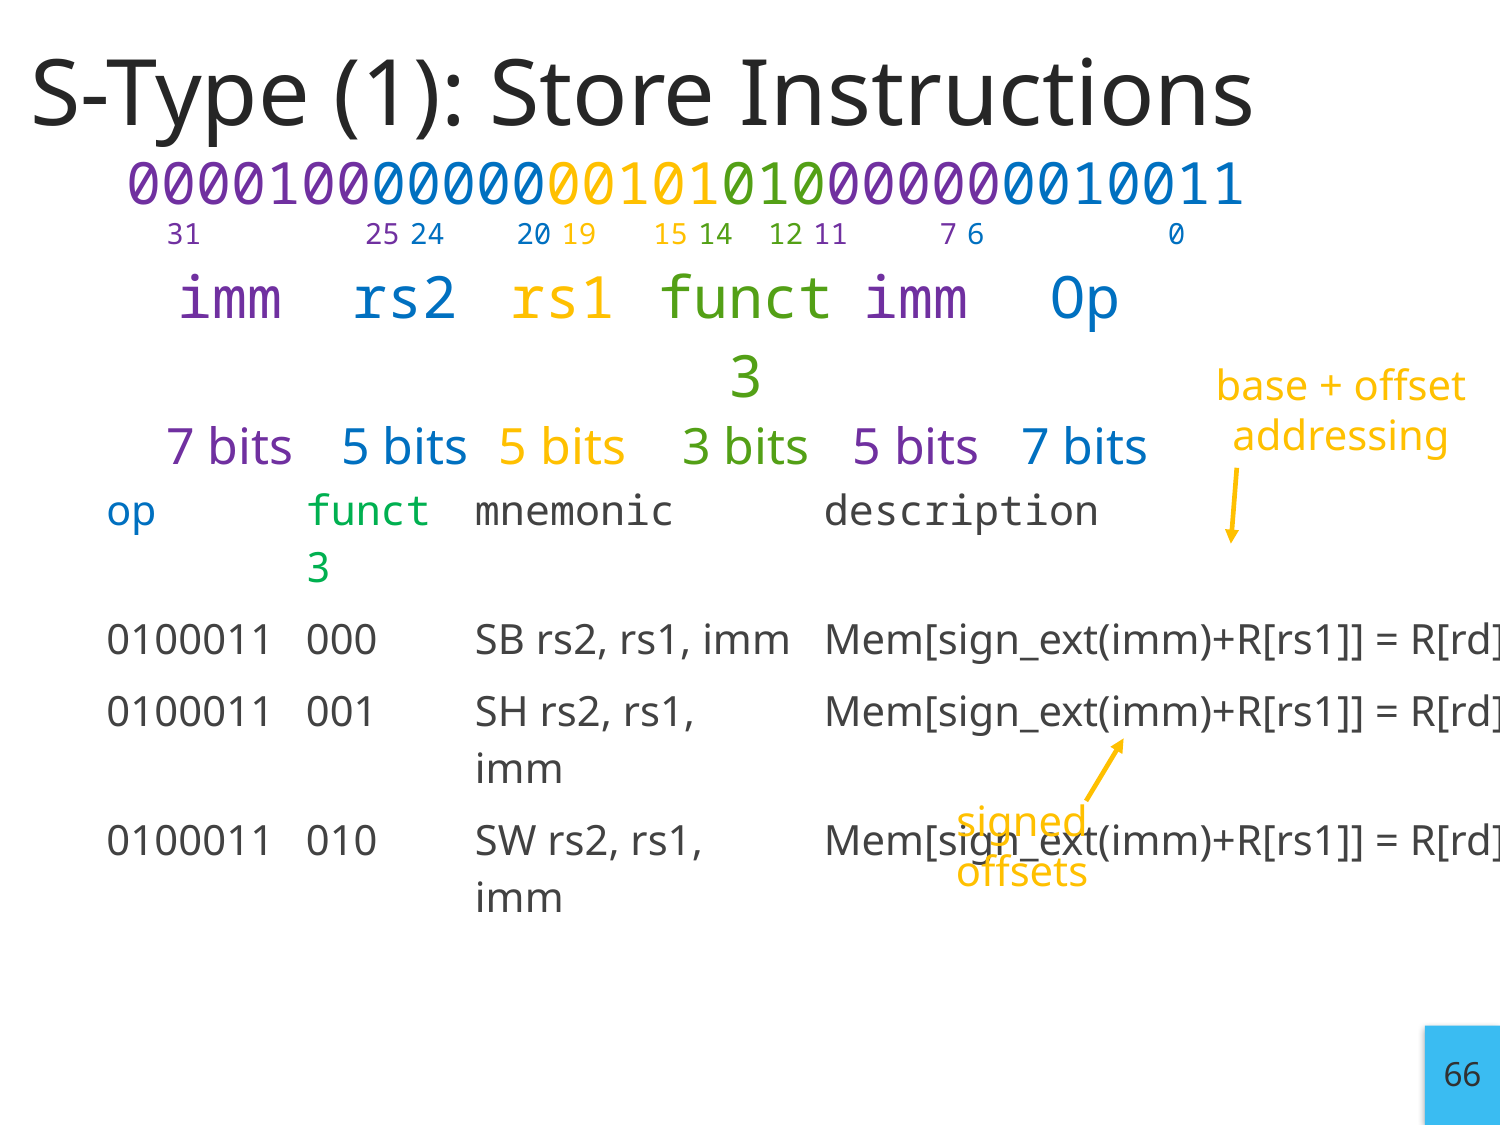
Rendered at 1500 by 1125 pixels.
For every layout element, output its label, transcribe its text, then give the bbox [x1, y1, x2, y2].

table_cell rs1 [481, 249, 644, 404]
table_header 31 [131, 214, 328, 249]
table_cell 000 [292, 604, 460, 672]
table_header funct3 [292, 479, 460, 600]
text_box signed offsets [920, 787, 1124, 902]
table_header description [810, 473, 1500, 600]
table_cell Mem[sign_ext(imm)+R[rs1]] = R[rd] [810, 676, 1500, 801]
slide_number 66 [1425, 1025, 1500, 1125]
table_cell Mem[sign_ext(imm)+R[rs1]] = R[rd] [810, 604, 1500, 672]
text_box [1085, 738, 1124, 802]
table_cell 0100011 [91, 604, 291, 672]
table_cell 3 bits [644, 404, 848, 479]
table_cell 5 bits [848, 404, 984, 479]
table_cell Op [984, 249, 1185, 404]
table_header 20 19 [481, 214, 644, 249]
table_header mnemonic [461, 479, 809, 600]
table_cell 0100011 [91, 805, 291, 932]
text_box 00001000000000101010000000010011 [111, 139, 1261, 224]
table_cell SB rs2, rs1, imm [461, 604, 809, 672]
table_cell rs2 [328, 249, 481, 404]
table_cell 7 bits [984, 404, 1185, 479]
table_header 0 [984, 214, 1185, 249]
table_cell imm [848, 249, 984, 404]
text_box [1230, 467, 1237, 544]
table_cell 5 bits [481, 404, 644, 479]
table_header 7 6 [848, 214, 984, 249]
table_cell 001 [292, 676, 460, 801]
table_cell 0100011 [91, 676, 291, 801]
table_cell 5 bits [328, 404, 481, 479]
text_box base + offset addressing [1199, 351, 1483, 467]
table_header 15 14 12 11 [644, 214, 848, 249]
table_cell SW rs2, rs1, imm [461, 805, 809, 932]
table_header 25 24 [328, 214, 481, 249]
table_cell Mem[sign_ext(imm)+R[rs1]] = R[rd] [810, 805, 1500, 932]
title S-Type (1): Store Instructions [15, 16, 1485, 162]
table_cell SH rs2, rs1, imm [461, 676, 809, 801]
table_cell funct3 [644, 249, 848, 404]
table_header op [91, 473, 291, 600]
table_cell 7 bits [131, 404, 328, 479]
table_cell imm [131, 249, 328, 404]
table_cell 010 [292, 805, 460, 932]
